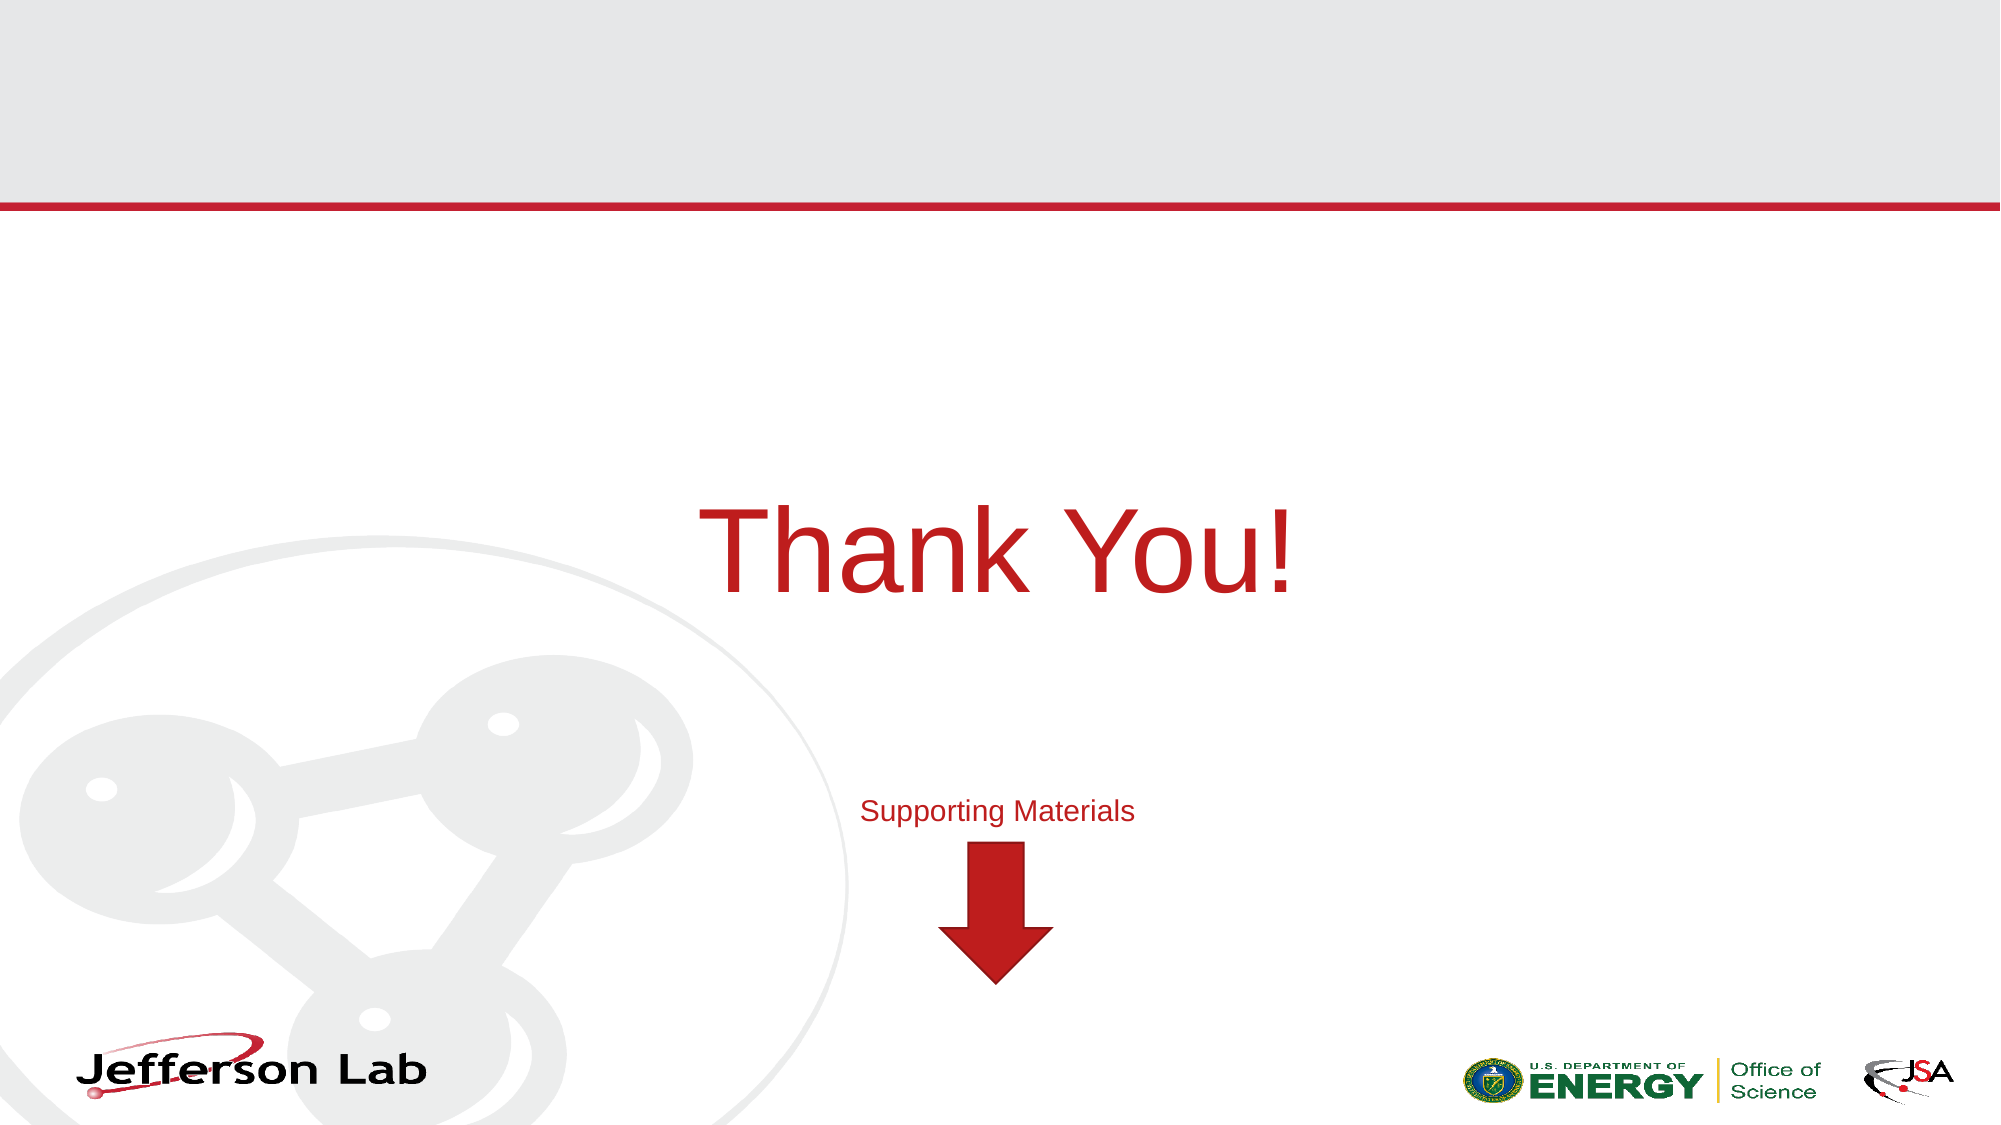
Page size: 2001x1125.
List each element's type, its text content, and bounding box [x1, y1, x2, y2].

subtitle Thank You! Supporting Materials [554, 306, 1441, 839]
picture [1463, 1058, 1821, 1103]
text_box [938, 841, 1054, 985]
picture [1864, 1059, 1954, 1105]
picture [0, 482, 882, 1125]
